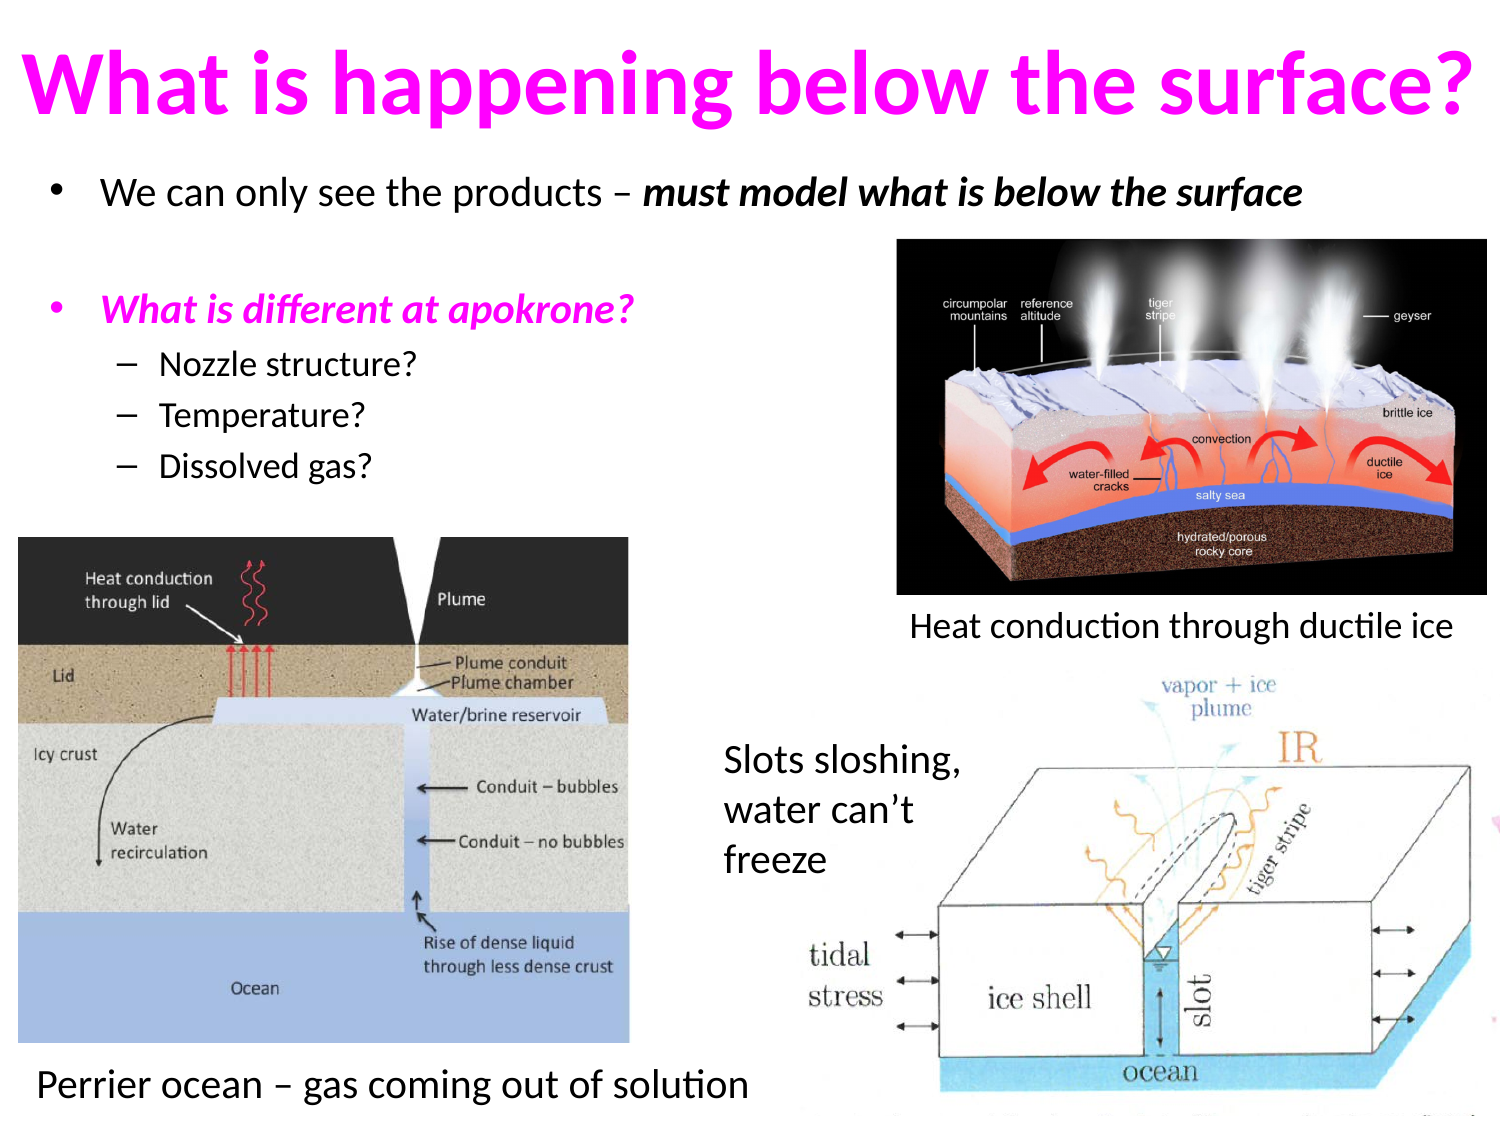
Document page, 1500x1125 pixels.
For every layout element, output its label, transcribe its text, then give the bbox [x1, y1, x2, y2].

title What is happening below the surface? [0, 0, 1500, 157]
text_box Perrier ocean – gas coming out of solution [21, 1049, 766, 1115]
text_box Heat conduction through ductile ice [894, 602, 1487, 654]
text_box Slots sloshing, water can’t freeze [708, 724, 787, 889]
picture [792, 668, 1500, 1116]
picture [894, 235, 1487, 595]
list We can only see the products – must model what is below the surface What is different at apokrone? Nozzle structure? Temperature? Dissolved gas? [34, 156, 1465, 497]
picture [18, 537, 632, 1043]
